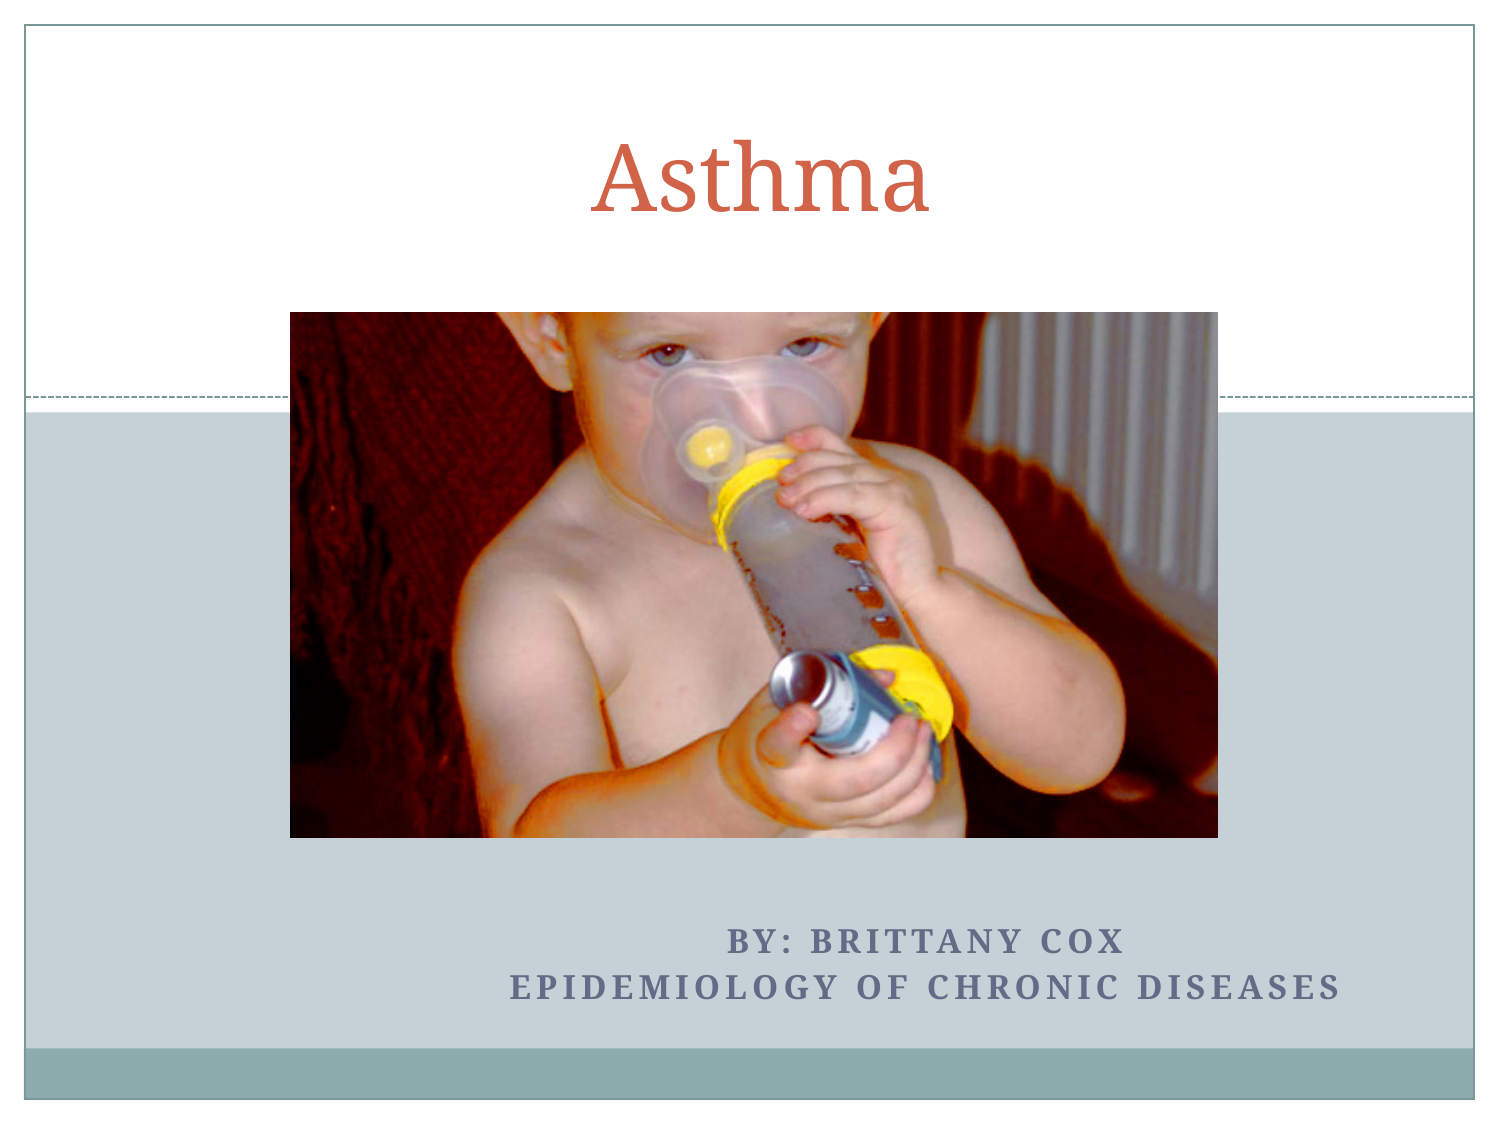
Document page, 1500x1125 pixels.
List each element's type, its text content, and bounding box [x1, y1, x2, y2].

subtitle By: Brittany Cox Epidemiology of Chronic Diseases [399, 912, 1450, 1125]
picture [290, 312, 1219, 838]
title Asthma [125, 75, 1400, 238]
